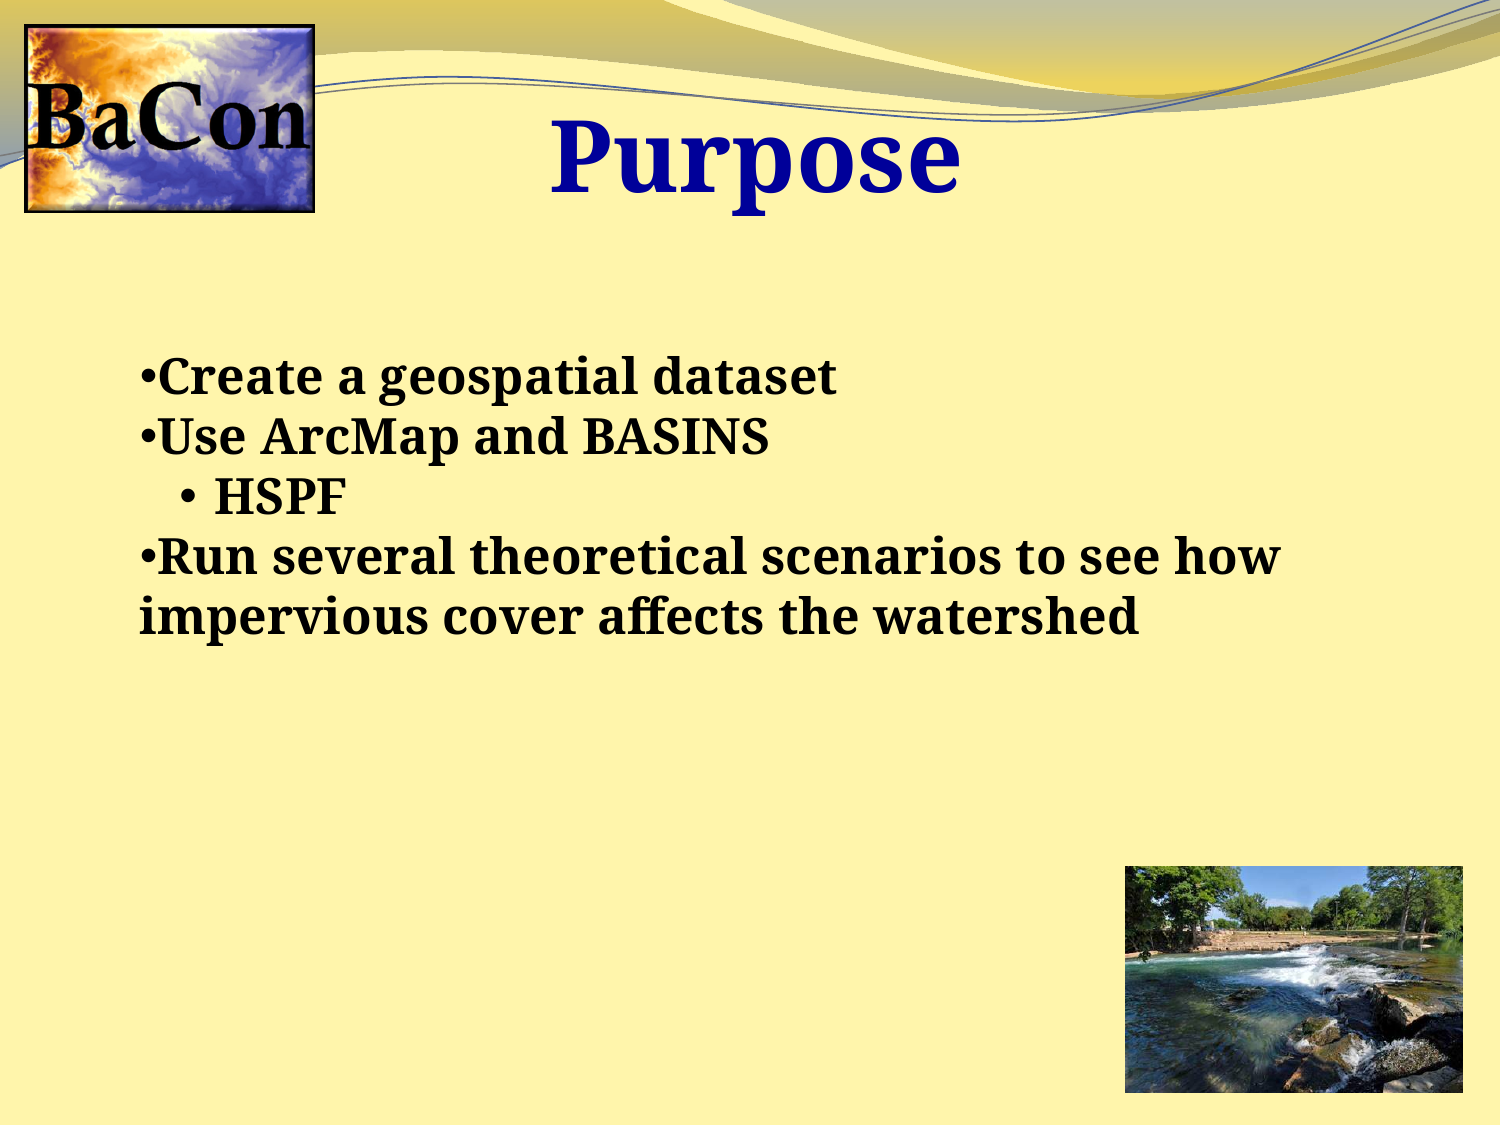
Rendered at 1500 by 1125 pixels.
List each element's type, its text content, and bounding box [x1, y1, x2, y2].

table_cell Grand Total [315, 28, 320, 213]
title Purpose [315, 24, 1438, 213]
text_box Create a geospatial dataset Use ArcMap and BASINS HSPF Run several theoretical scenarios to see how impervious cover affects the watershed [125, 337, 1375, 653]
picture [24, 24, 315, 213]
picture [1124, 866, 1463, 1093]
